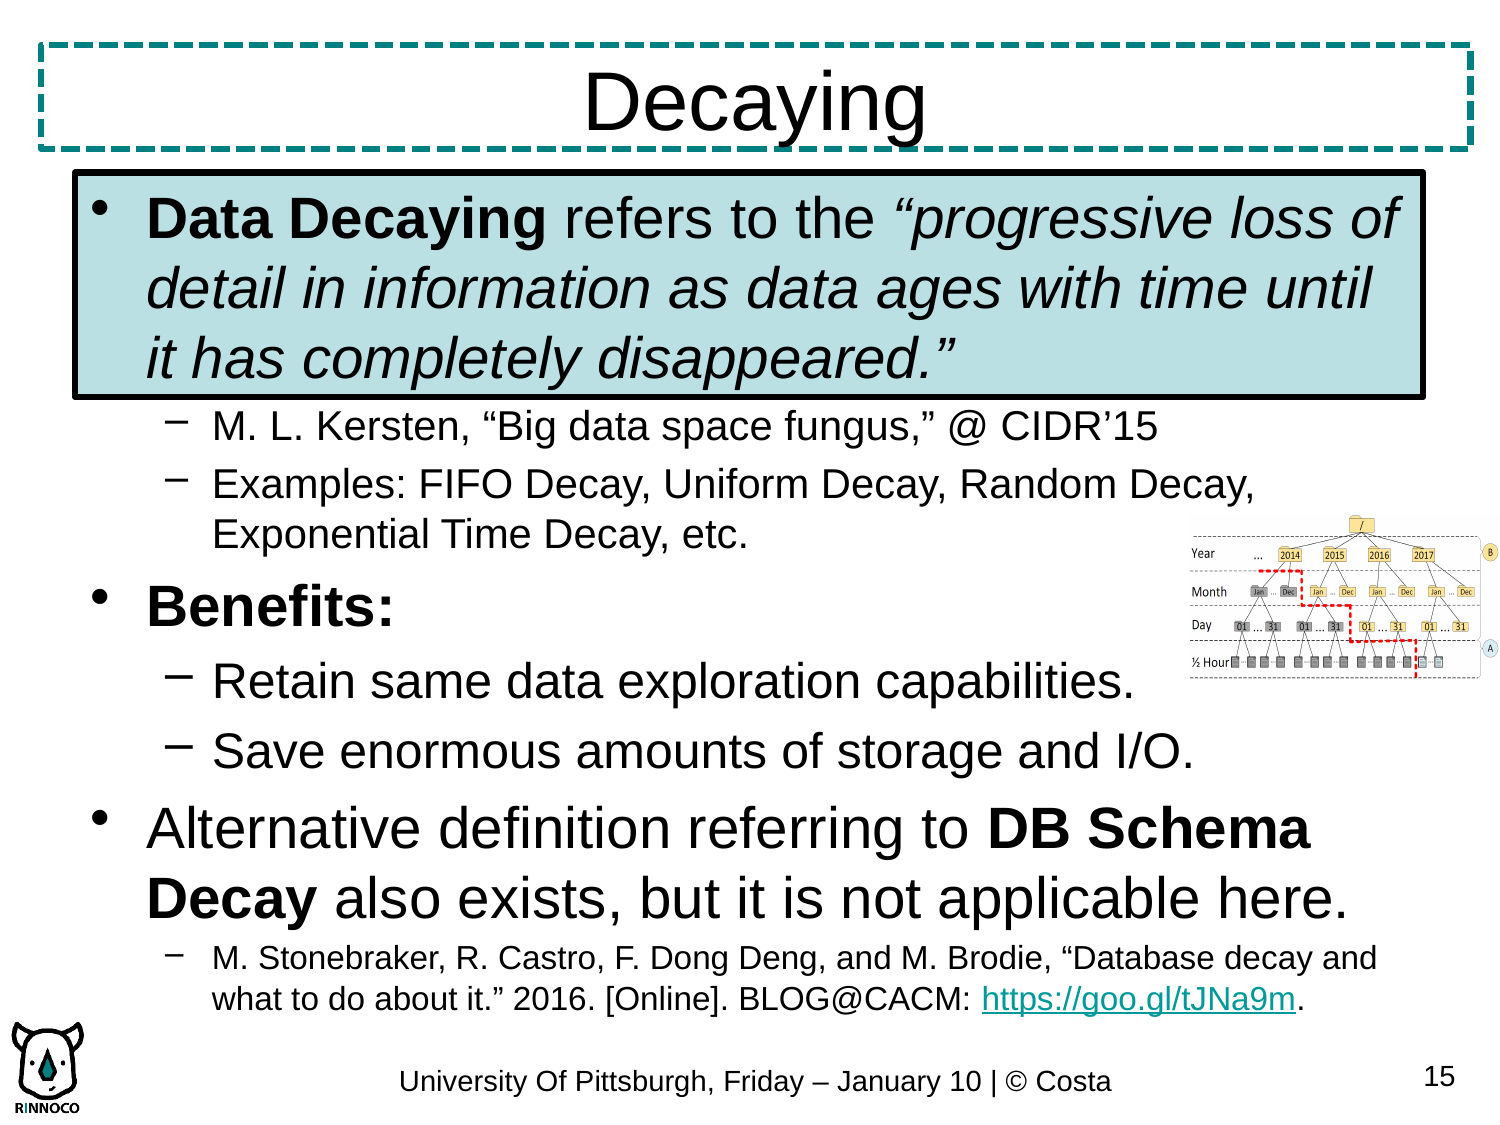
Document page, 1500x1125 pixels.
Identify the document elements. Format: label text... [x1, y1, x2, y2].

slide_number 15 [1293, 1049, 1471, 1110]
picture [1189, 514, 1500, 682]
title Decaying [38, 42, 1474, 152]
text_box [1418, 172, 1424, 397]
picture [1, 1017, 94, 1122]
list Data Decaying refers to the “progressive loss of detail in information as data ages with time until it has completely disappeared.” M. L. Kersten, “Big data space fungus,” @ CIDR’15 Examples: FIFO Decay, Uniform Decay, Random Decay, Exponential Time Decay, etc. Benefits: Retain same data exploration capabilities. Save enormous amounts of storage and I/O. Alternative definition referring to DB Schema Decay also exists, but it is not applicable here. M. Stonebraker, R. Castro, F. Dong Deng, and M. Brodie, “Database decay and what to do about it.” 2016. [Online]. BLOG@CACM: https://goo.gl/tJNa9m. [75, 172, 1418, 1024]
